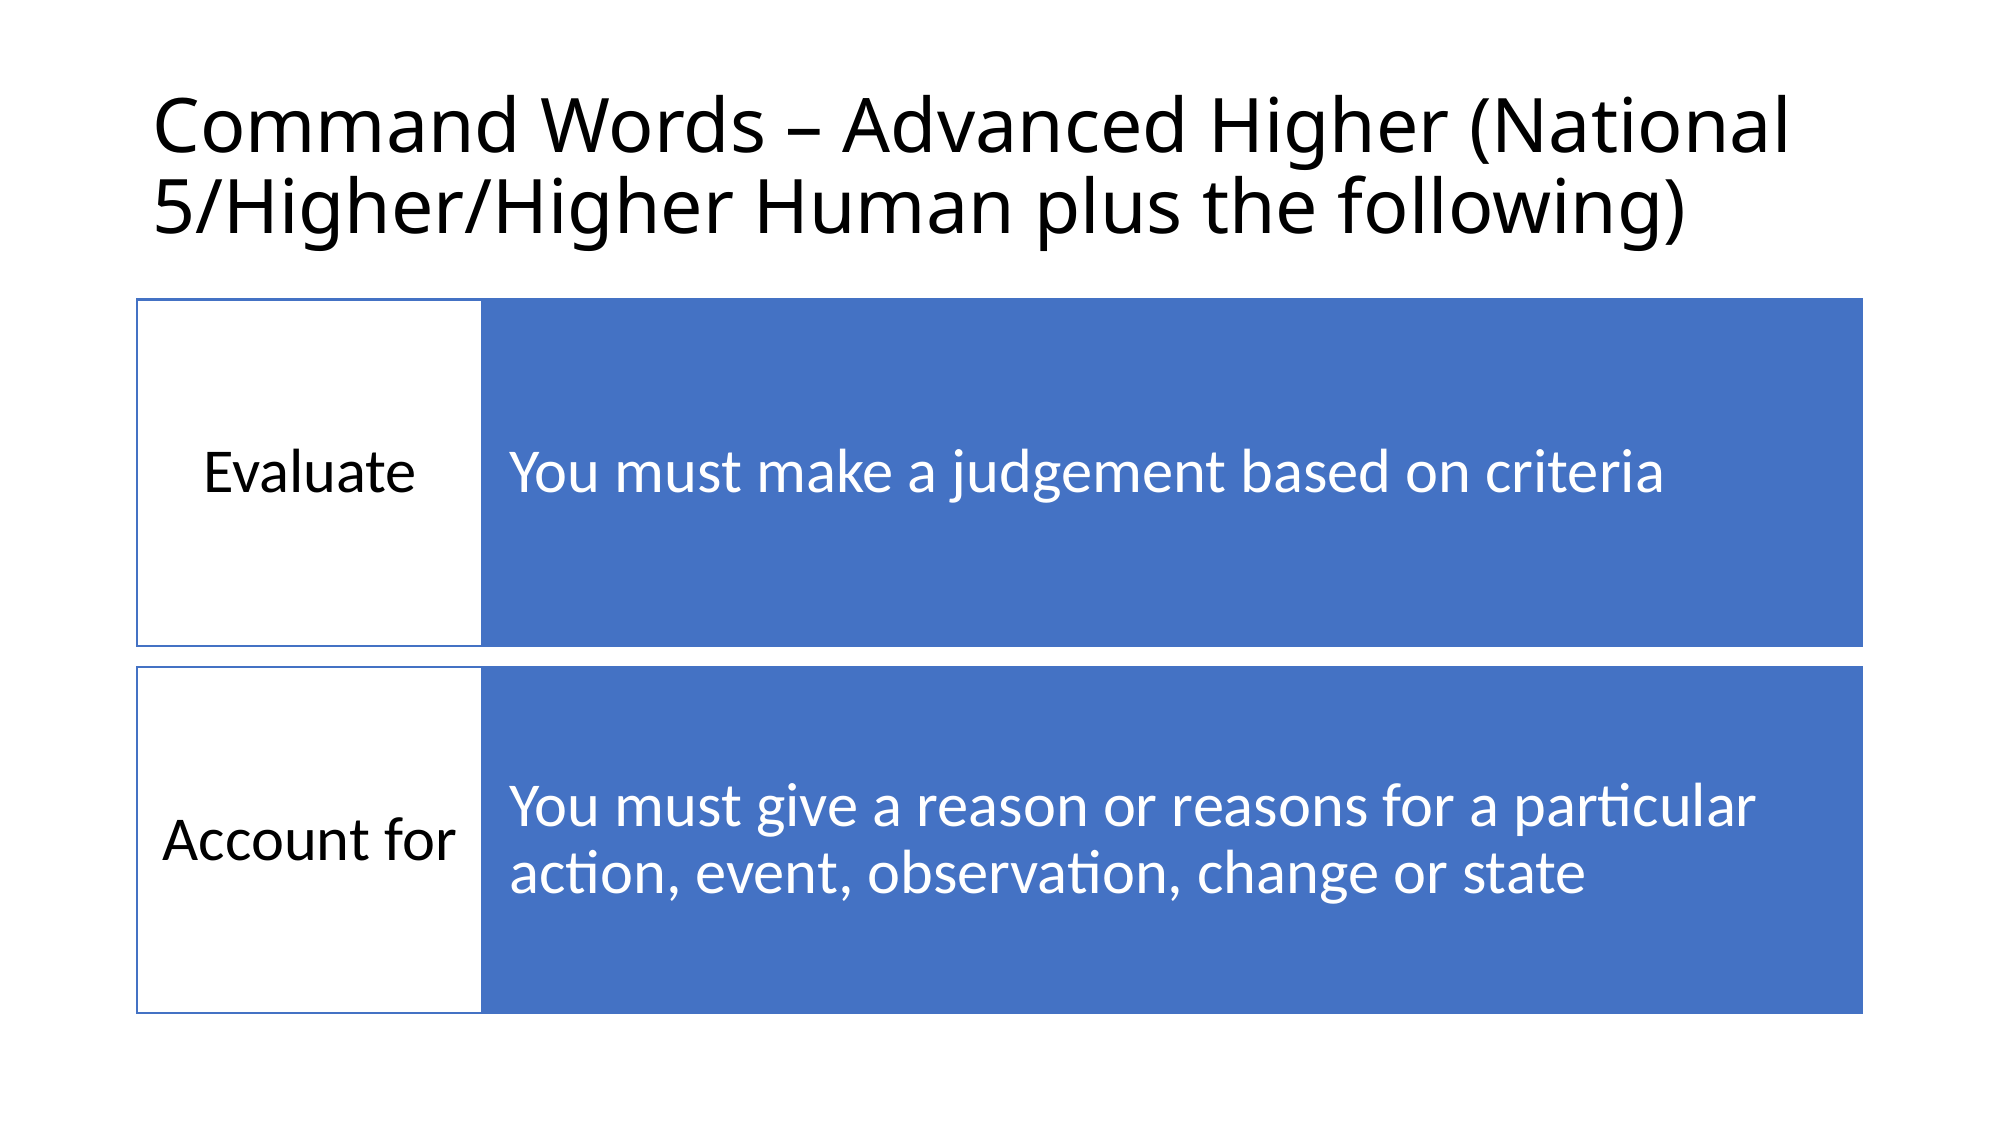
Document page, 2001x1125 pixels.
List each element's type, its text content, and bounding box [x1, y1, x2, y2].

title Command Words – Advanced Higher (National 5/Higher/Higher Human plus the following) [137, 59, 1863, 278]
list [137, 299, 1863, 1014]
